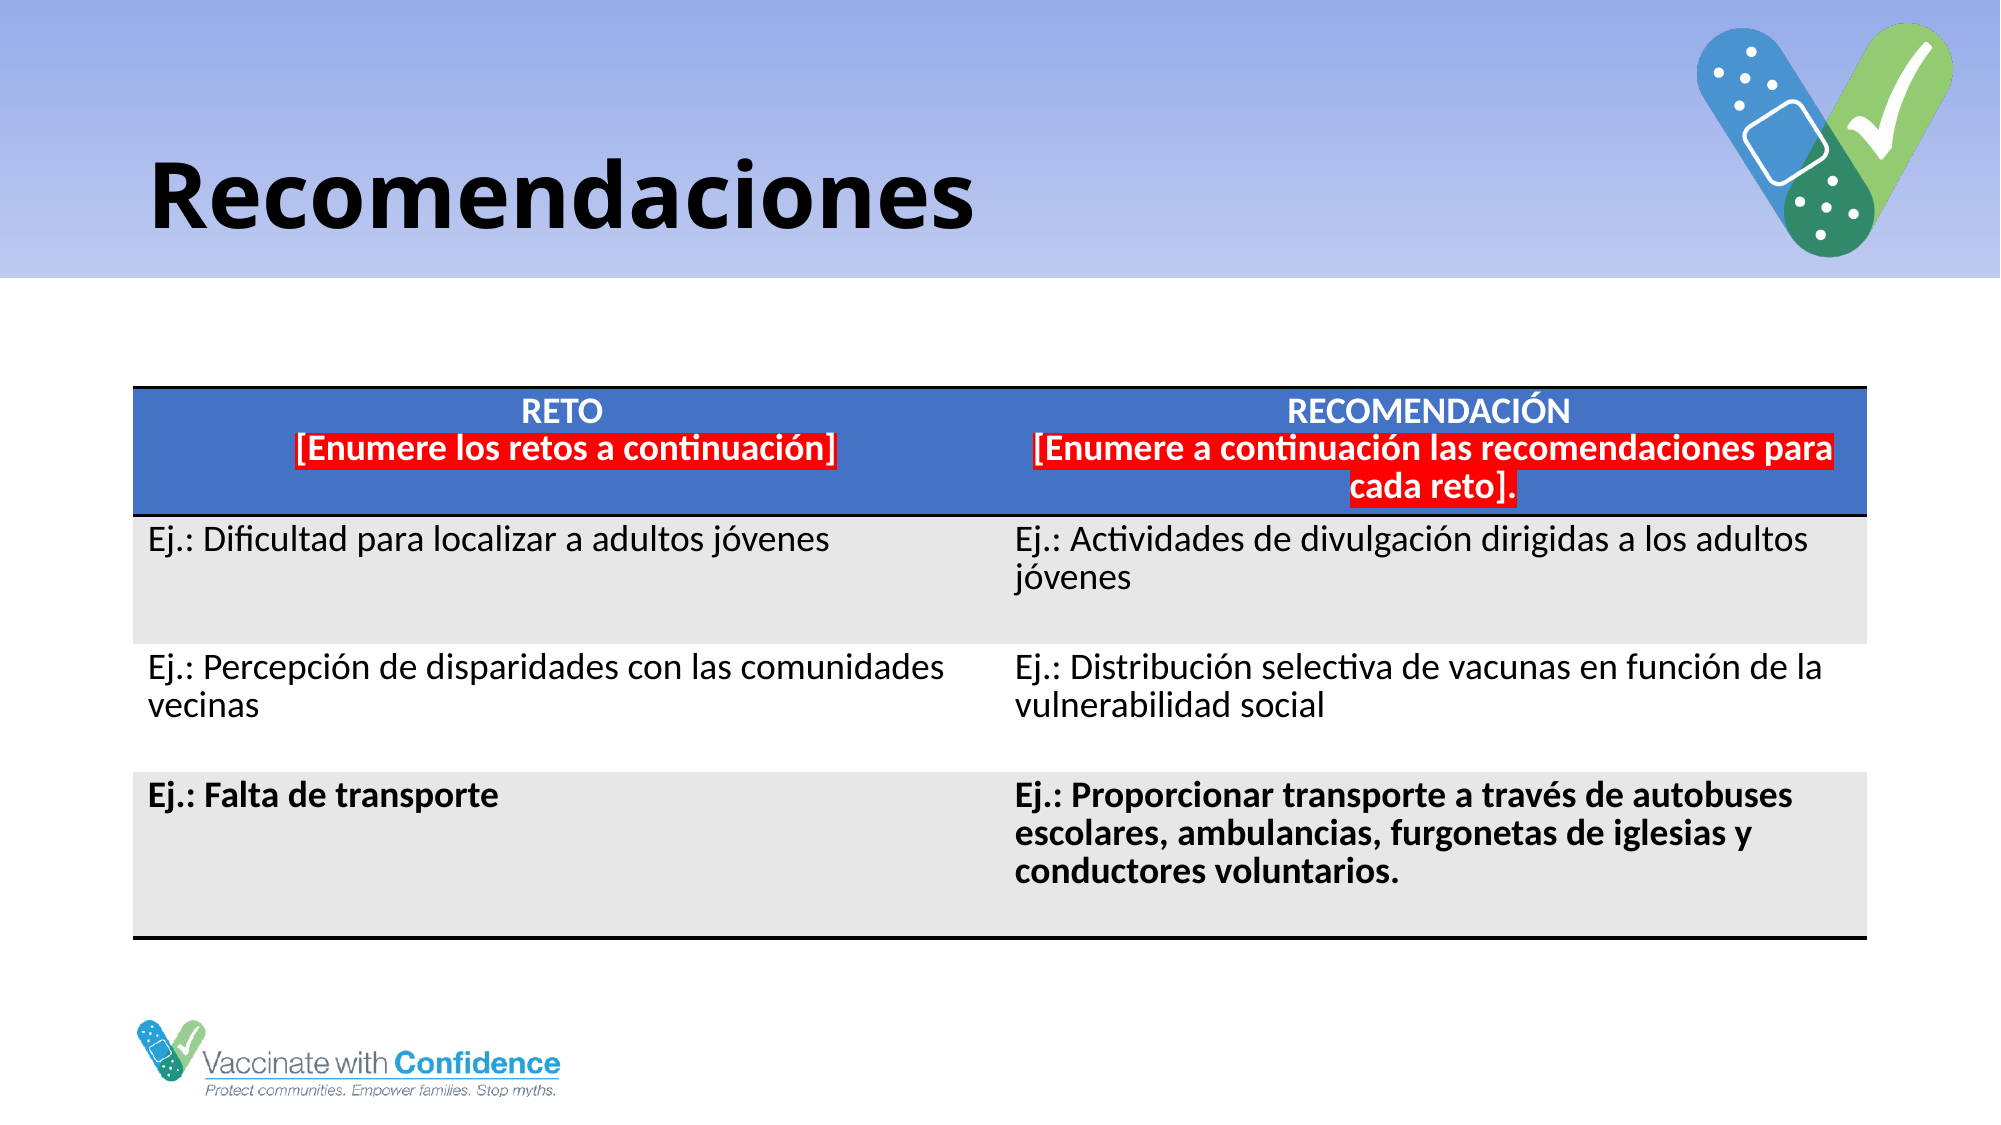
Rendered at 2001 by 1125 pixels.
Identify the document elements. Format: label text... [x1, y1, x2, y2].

picture [137, 1020, 562, 1097]
table_cell Ej.: Actividades de divulgación dirigidas a los adultos jóvenes [1000, 517, 1867, 644]
picture [1687, 11, 1961, 266]
table_cell Ej.: Dificultad para localizar a adultos jóvenes [133, 517, 1000, 644]
table_cell Ej.: Proporcionar transporte a través de autobuses escolares, ambulancias, furgonetas de iglesias y conductores voluntarios. [1000, 772, 1867, 936]
table_cell Ej.: Percepción de disparidades con las comunidades vecinas [133, 644, 1000, 772]
table_cell Ej.: Distribución selectiva de vacunas en función de la vulnerabilidad social [1000, 644, 1867, 772]
table_header RETO [Enumere los retos a continuación] [133, 389, 1000, 514]
title Recomendaciones [132, 95, 1868, 255]
table_cell Ej.: Falta de transporte [133, 772, 1000, 936]
table_header RECOMENDACIÓN [Enumere a continuación las recomendaciones para cada reto]. [1000, 389, 1867, 514]
